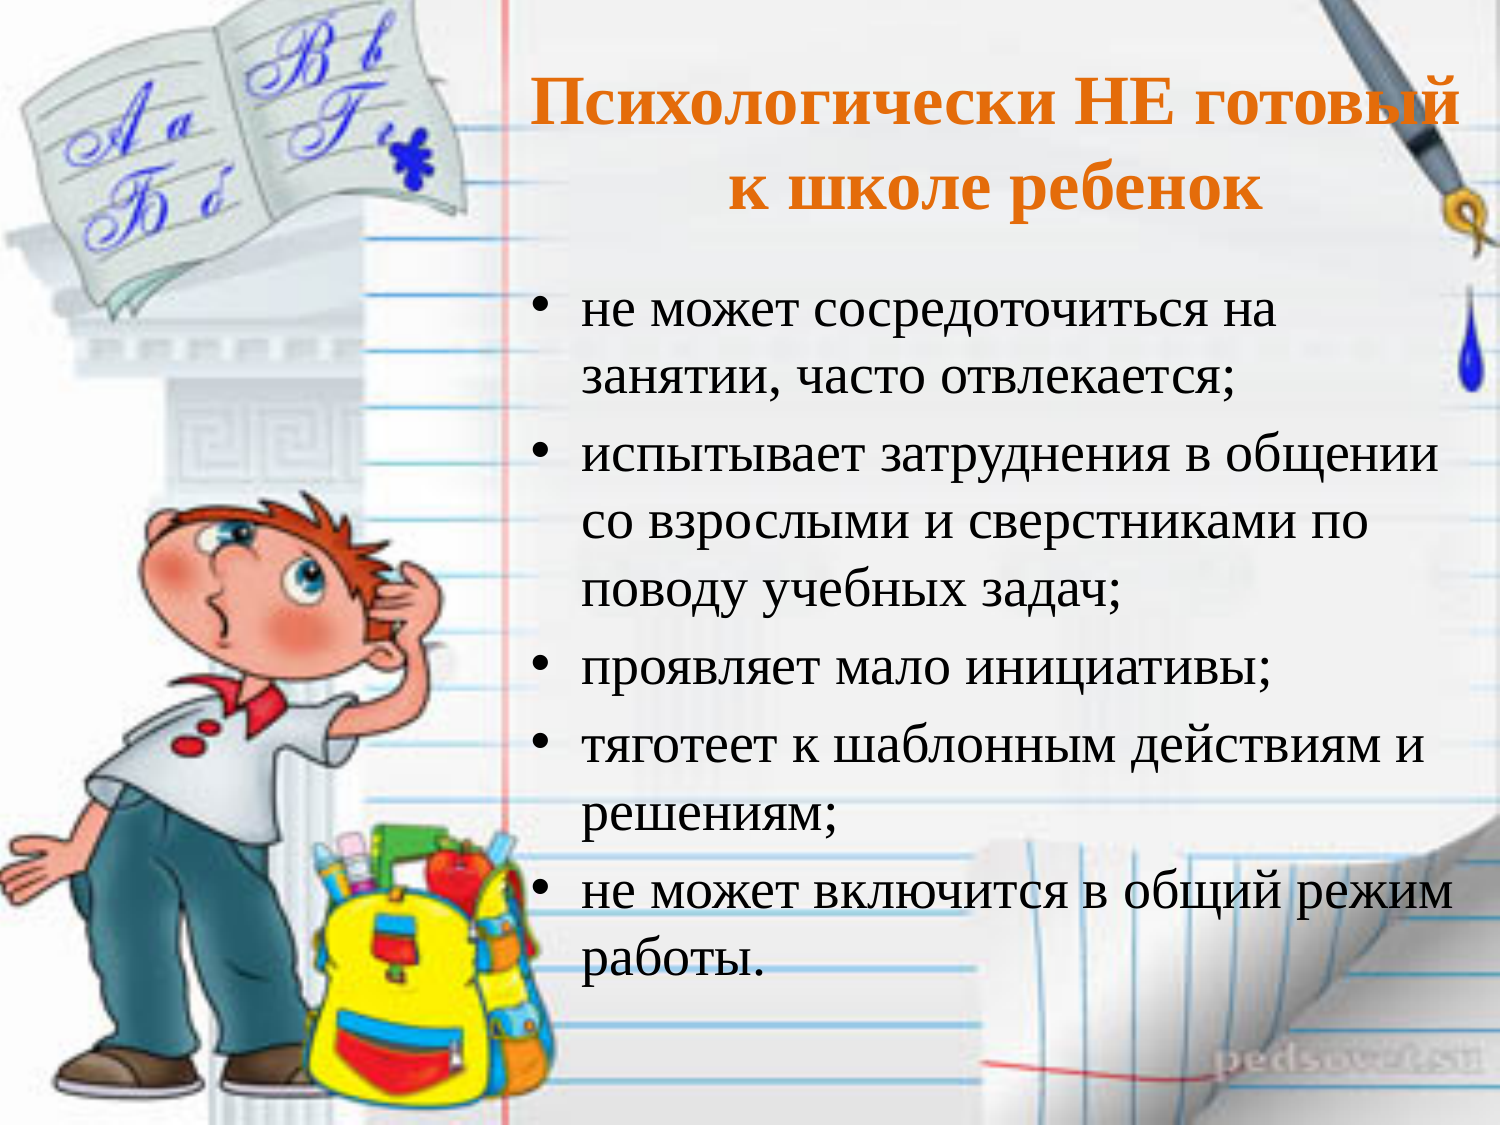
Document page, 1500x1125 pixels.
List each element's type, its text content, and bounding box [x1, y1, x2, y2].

list не может сосредоточиться на занятии, часто отвлекается; испытывает затруднения в общении со взрослыми и сверстниками по поводу учебных задач; проявляет мало инициативы; тяготеет к шаблонным действиям и решениям; не может включится в общий режим работы. [515, 262, 1500, 1005]
picture [0, 0, 1500, 1125]
title Психологически НЕ готовый к школе ребенок [492, 45, 1500, 233]
